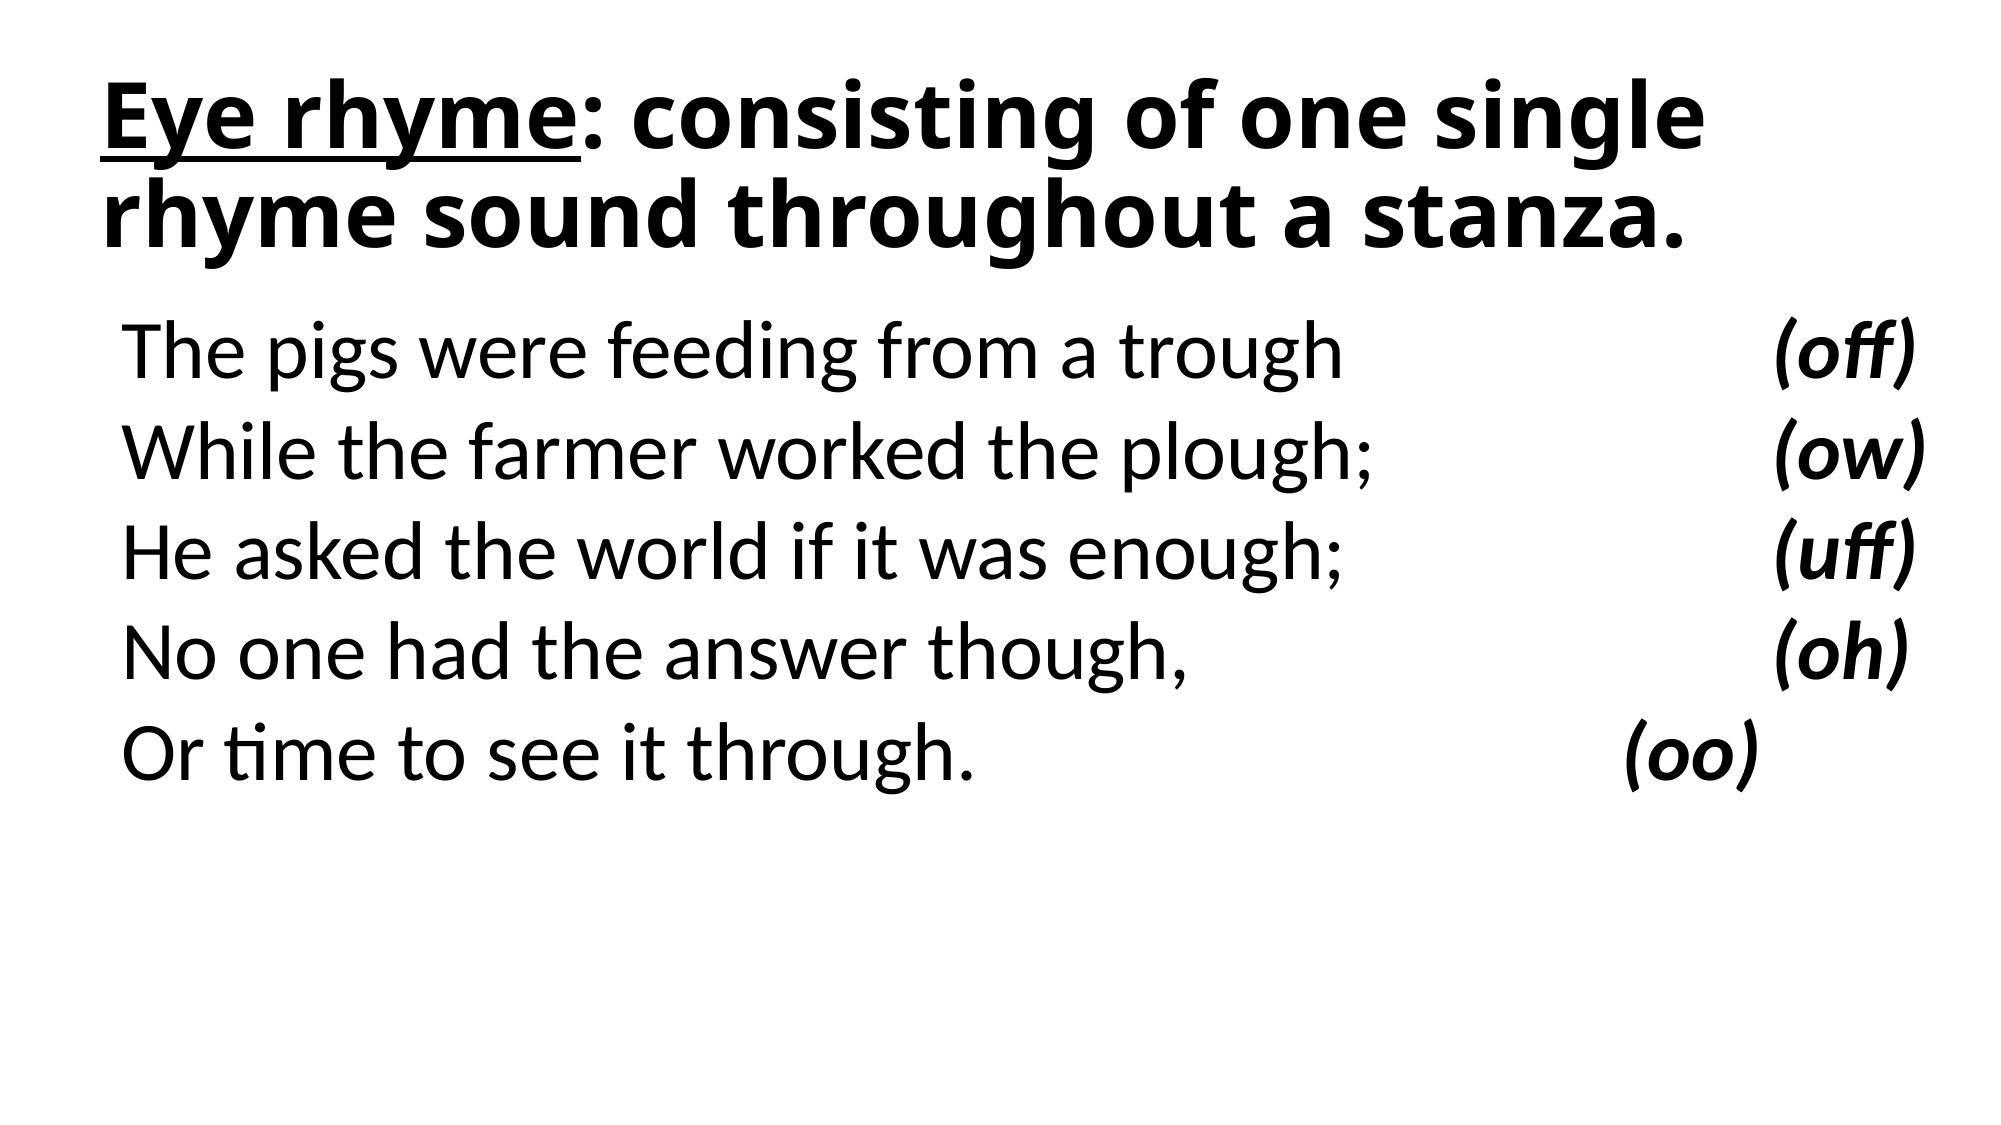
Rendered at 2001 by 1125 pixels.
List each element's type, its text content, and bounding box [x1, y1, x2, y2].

title Eye rhyme: consisting of one single rhyme sound throughout a stanza. [85, 59, 1863, 278]
list The pigs were feeding from a trough (off) While the farmer worked the plough; (ow) He asked the world if it was enough; (uff) No one had the answer though, (oh) Or time to see it through. (oo) [31, 299, 1946, 1014]
